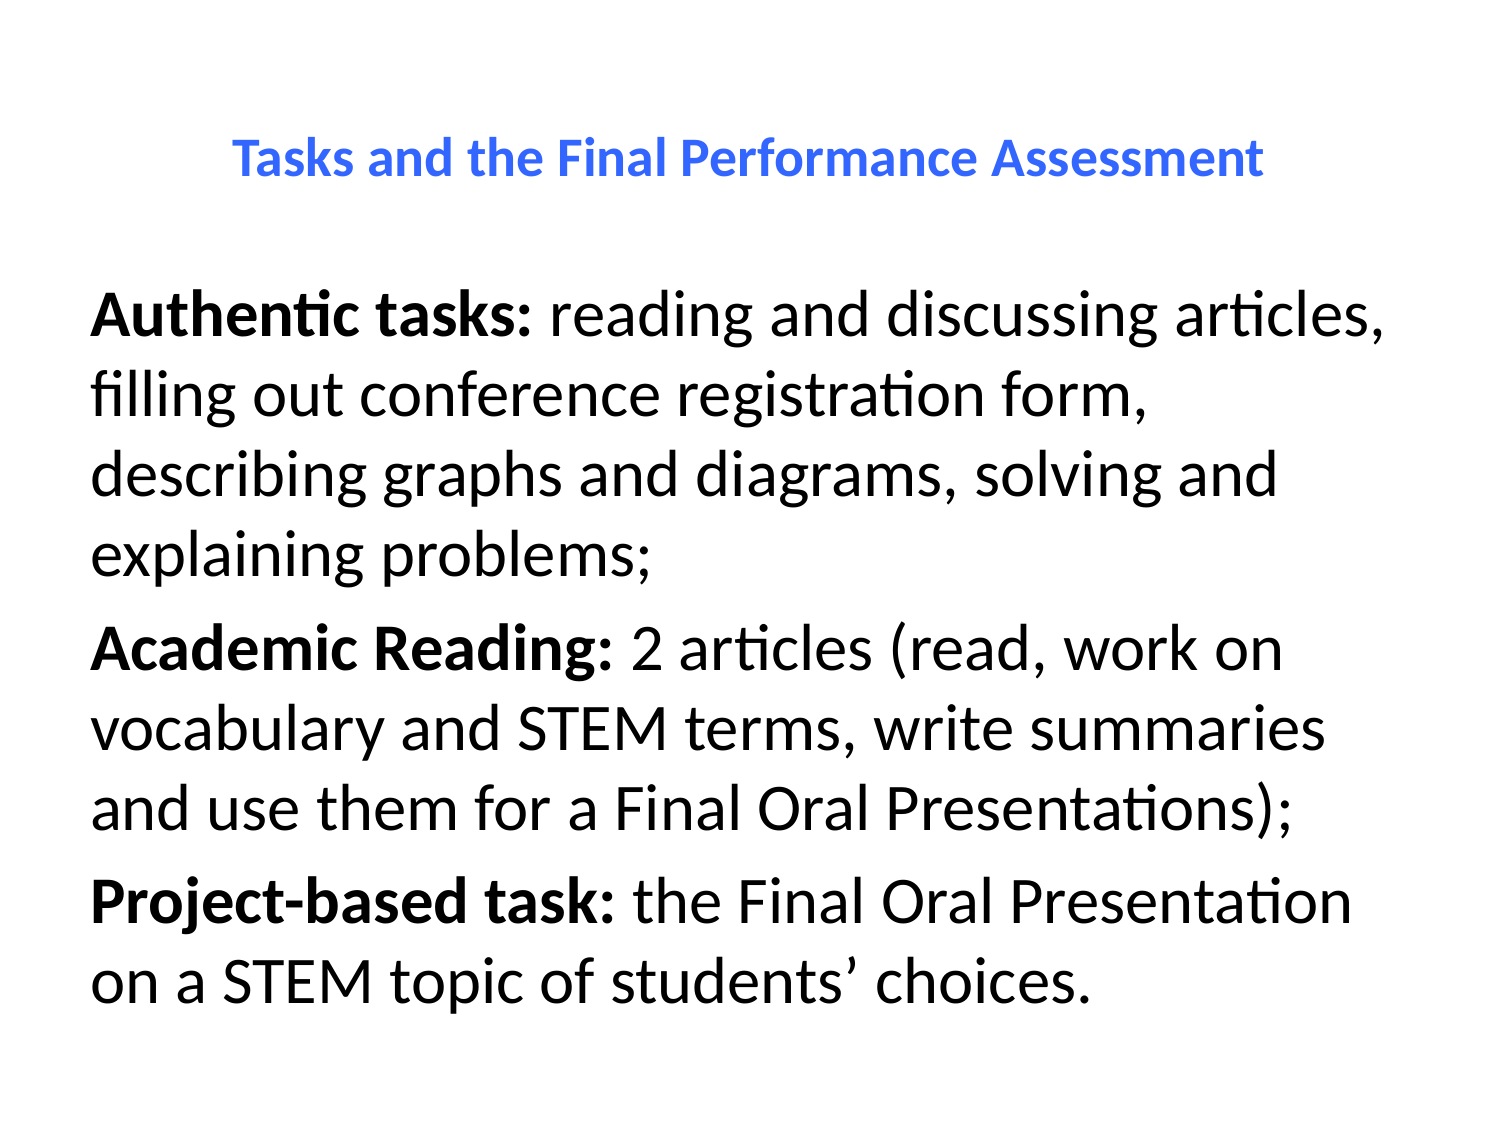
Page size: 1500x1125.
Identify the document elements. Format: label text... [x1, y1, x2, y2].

title Tasks and the Final Performance Assessment [75, 45, 1425, 262]
list Authentic tasks: reading and discussing articles, filling out conference registration form, describing graphs and diagrams, solving and explaining problems; Academic Reading: 2 articles (read, work on vocabulary and STEM terms, write summaries and use them for a Final Oral Presentations); Project-based task: the Final Oral Presentation on a STEM topic of students’ choices. [75, 262, 1425, 1085]
